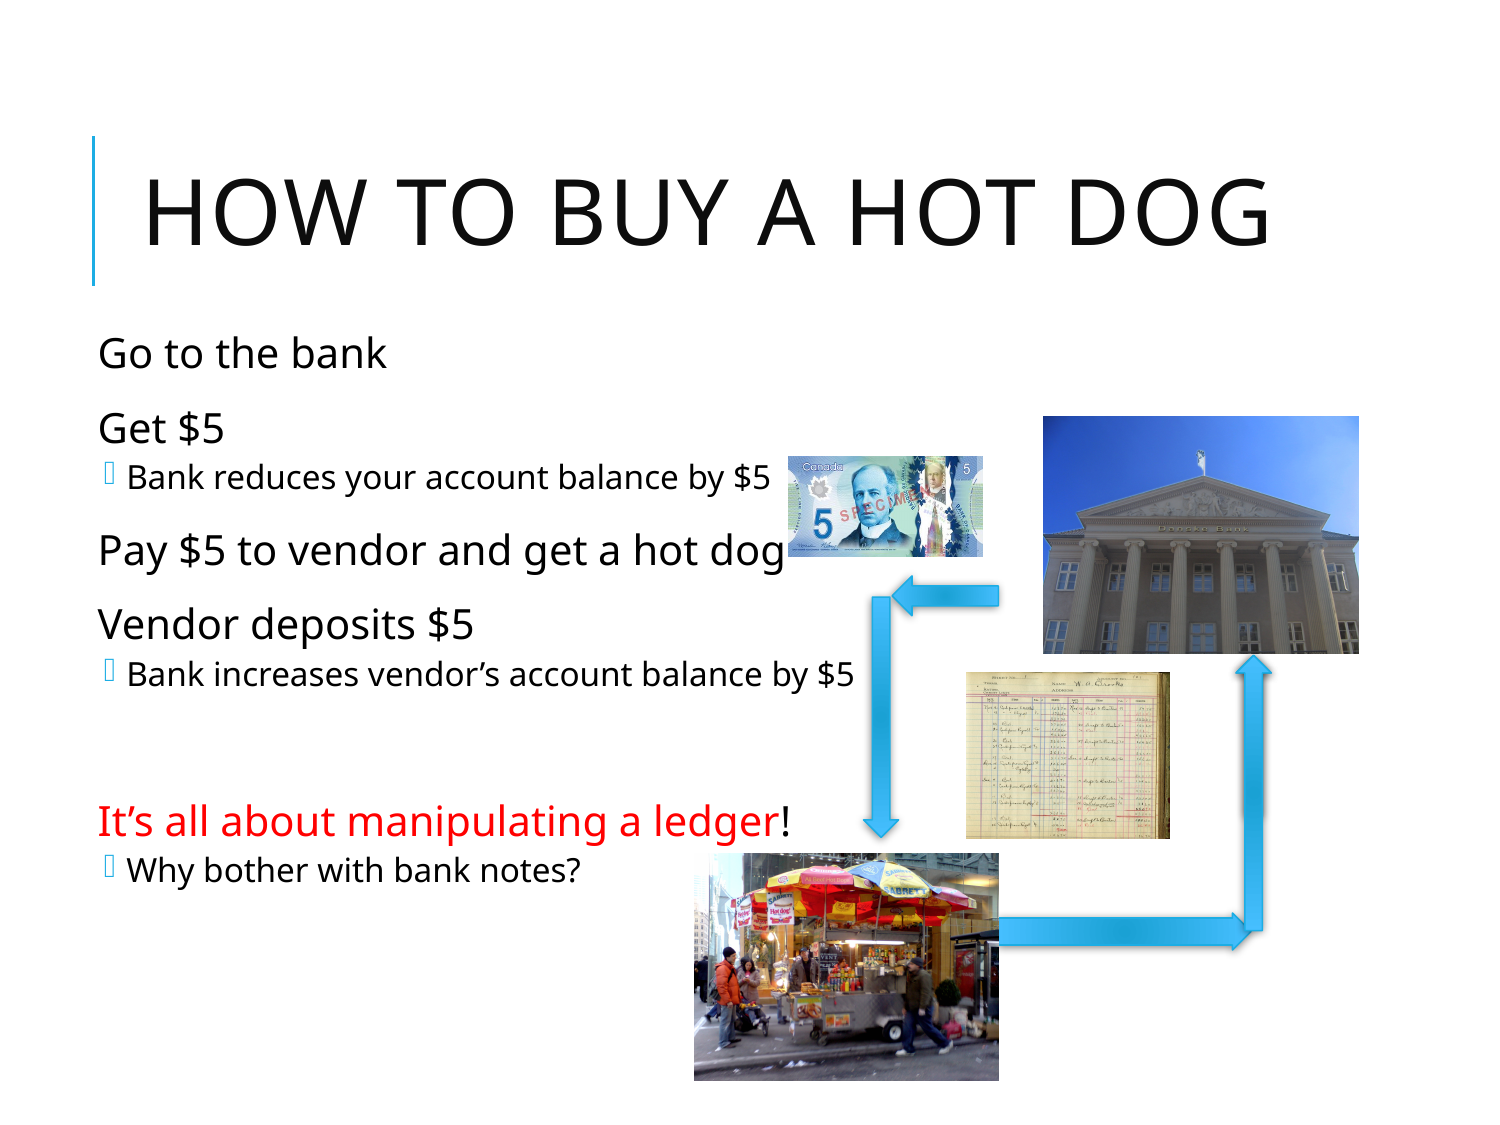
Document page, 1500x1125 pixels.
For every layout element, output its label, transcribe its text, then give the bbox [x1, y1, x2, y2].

text_box [1005, 912, 1246, 951]
title how to buy a hot dog [126, 96, 1322, 342]
text_box [1235, 662, 1272, 932]
picture [1042, 416, 1359, 654]
picture [966, 672, 1170, 840]
picture [788, 455, 983, 557]
picture [694, 852, 999, 1081]
text_box [892, 575, 1000, 617]
text_box [862, 596, 900, 838]
list Go to the bank Get $5 Bank reduces your account balance by $5 Pay $5 to vendor and get a hot dog Vendor deposits $5 Bank increases vendor’s account balance by $5 It’s all about manipulating a ledger! Why bother with bank notes? [75, 325, 1272, 986]
